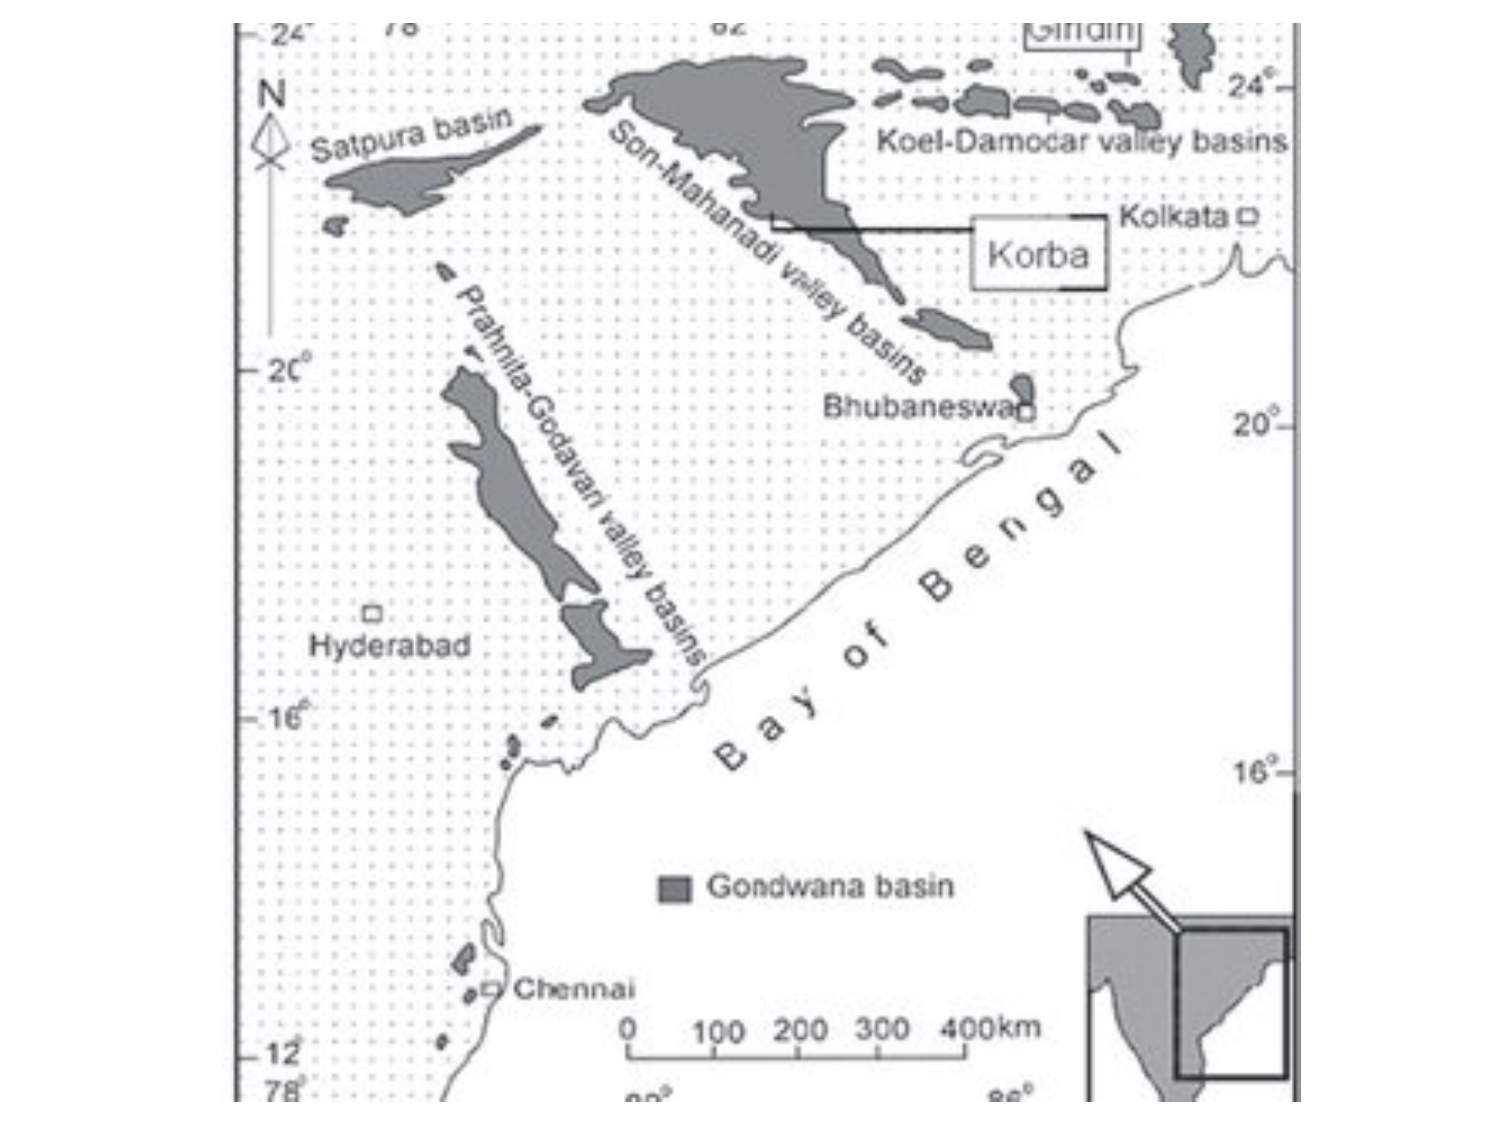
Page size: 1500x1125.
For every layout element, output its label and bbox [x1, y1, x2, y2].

picture [222, 23, 1301, 1102]
